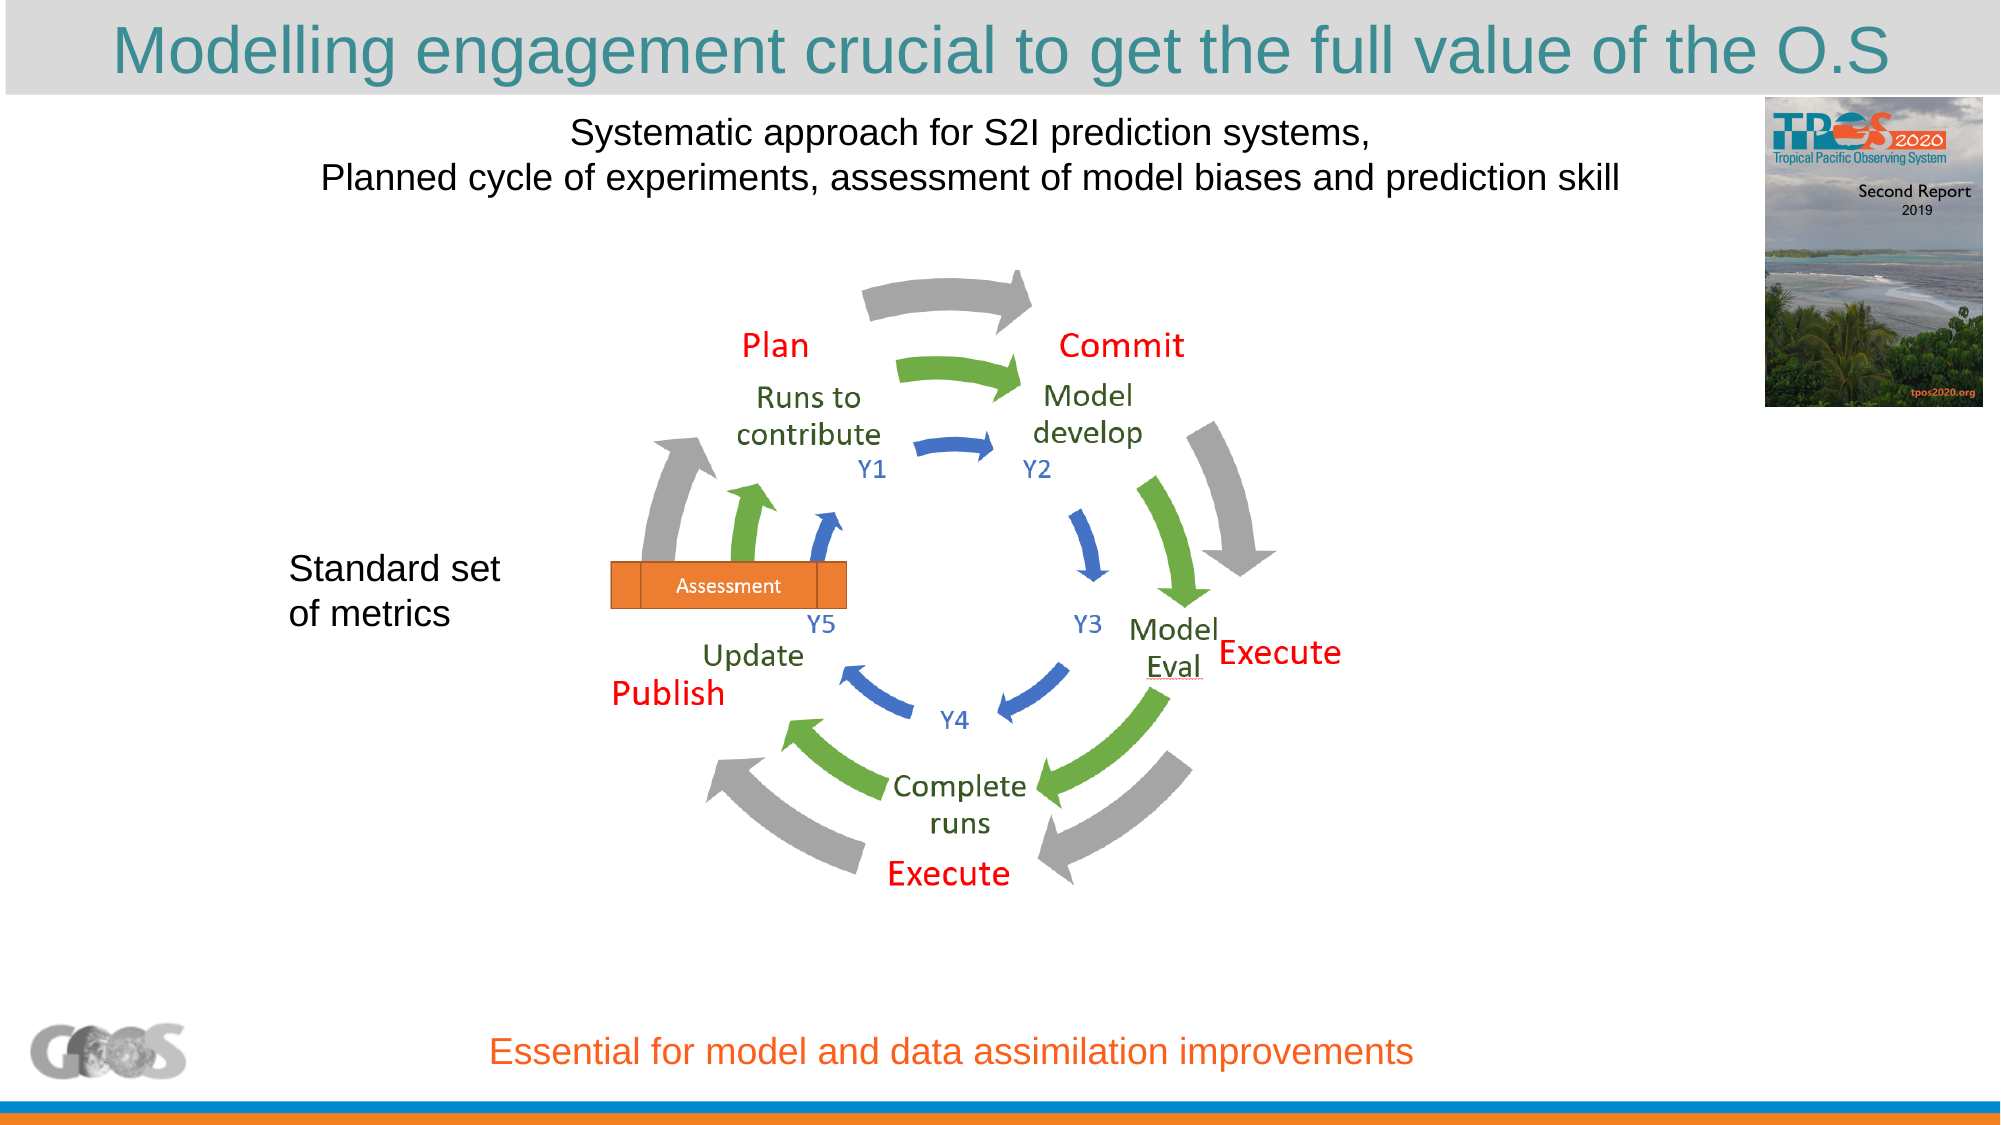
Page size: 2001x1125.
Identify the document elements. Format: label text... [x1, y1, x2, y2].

text_box Modelling engagement crucial to get the full value of the O.S [5, 0, 2000, 95]
text_box Standard set of metrics [273, 536, 527, 642]
picture [0, 1113, 2001, 1125]
text_box Essential for model and data assimilation improvements [474, 1019, 1430, 1080]
picture [0, 0, 2001, 1101]
text_box Systematic approach for S2I prediction systems, Planned cycle of experiments, assessment of model biases and prediction skill [253, 100, 1698, 206]
